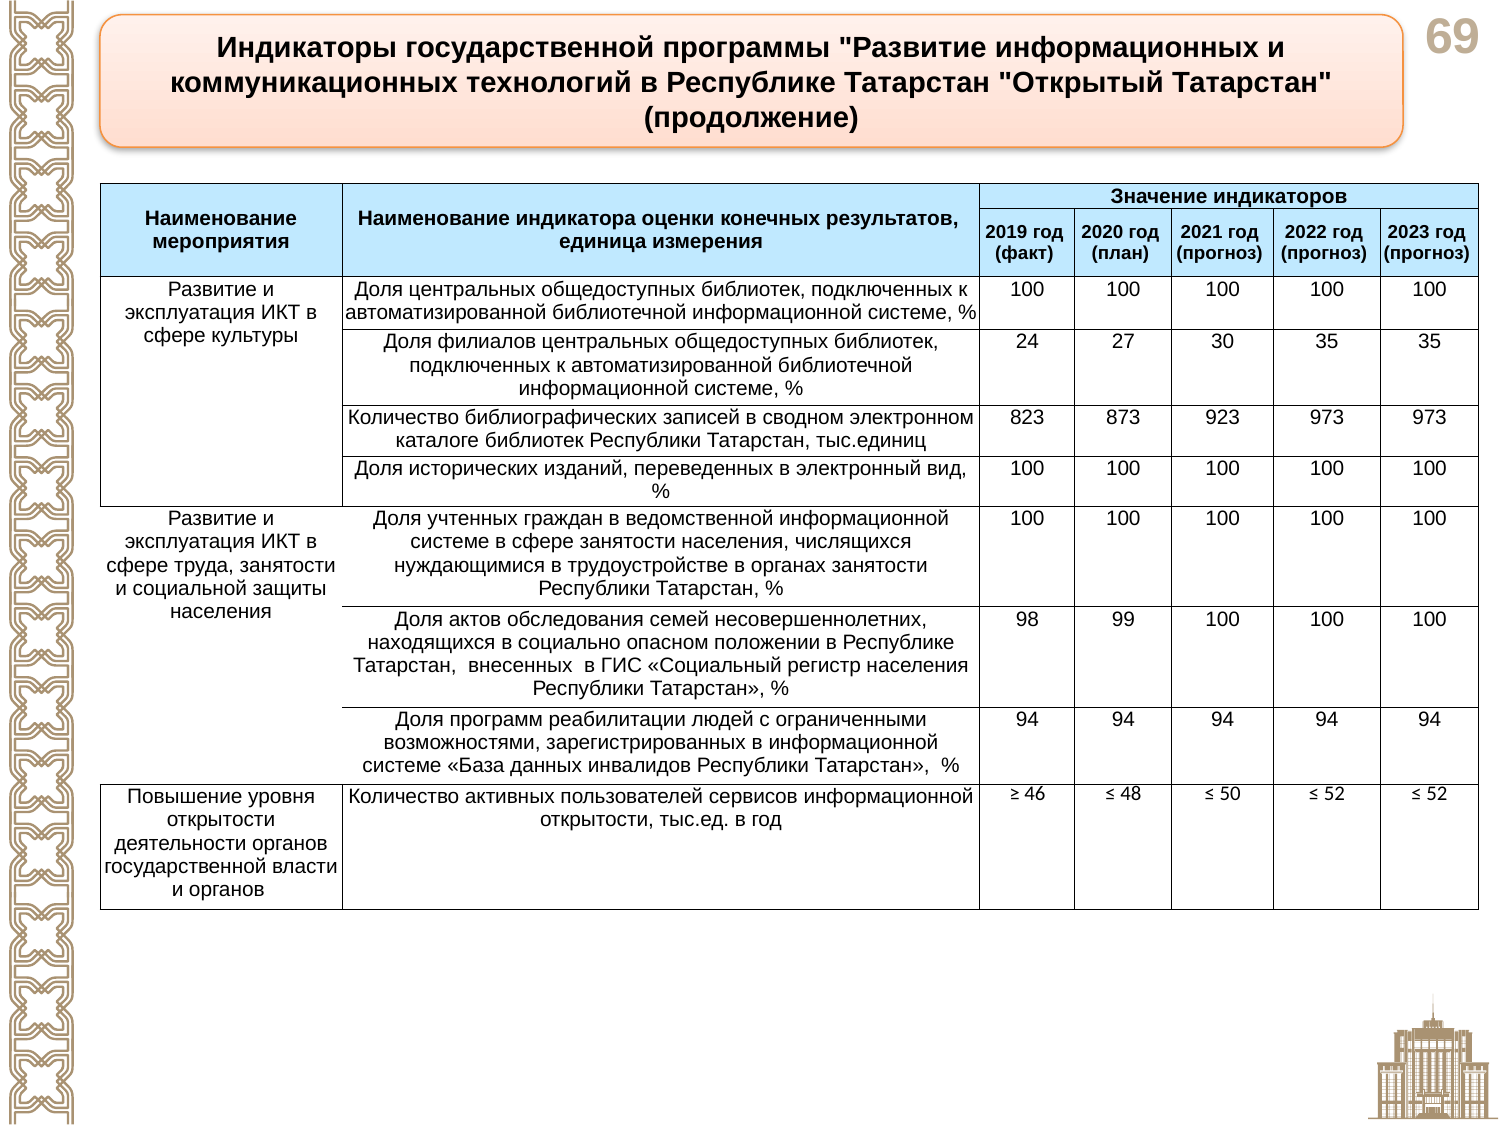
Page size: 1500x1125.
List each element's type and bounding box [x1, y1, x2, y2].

table_cell [1172, 457, 1273, 506]
table_cell [1274, 507, 1380, 606]
table_cell [1172, 209, 1273, 276]
table_cell [1172, 406, 1273, 456]
table_cell [1274, 607, 1380, 707]
table_cell [1075, 507, 1171, 606]
table_cell [1075, 607, 1171, 707]
table_cell [1381, 330, 1478, 405]
table_header [980, 184, 1478, 208]
table_cell [343, 785, 979, 909]
table_cell [1381, 785, 1478, 909]
table_cell [1075, 708, 1171, 784]
table_cell [1172, 507, 1273, 606]
table_cell [1274, 406, 1380, 456]
table_cell [1381, 406, 1478, 456]
table_cell [100, 507, 979, 784]
table_cell [980, 277, 1074, 329]
table_cell [1274, 457, 1380, 506]
table_header [343, 184, 979, 276]
table_cell [980, 785, 1074, 909]
table_cell [1381, 457, 1478, 506]
table_header [101, 184, 342, 276]
table_cell [1381, 607, 1478, 707]
table_cell [1172, 277, 1273, 329]
table_cell [1075, 406, 1171, 456]
table_cell [1274, 330, 1380, 405]
table_cell [1172, 785, 1273, 909]
table_cell [1075, 209, 1171, 276]
table_cell [980, 507, 1074, 606]
table_cell [1075, 785, 1171, 909]
table_cell [980, 330, 1074, 405]
table_cell [980, 406, 1074, 456]
table_cell [980, 708, 1074, 784]
text_box [99, 13, 1404, 148]
table_cell [1274, 708, 1380, 784]
table_cell [1274, 277, 1380, 329]
table_cell [1172, 708, 1273, 784]
table_cell [101, 785, 342, 909]
table_cell [343, 406, 979, 456]
table_cell [1381, 507, 1478, 606]
table_cell [101, 277, 342, 506]
table_cell [1075, 457, 1171, 506]
table_cell [1075, 330, 1171, 405]
table_cell [1381, 209, 1478, 276]
table_cell [343, 277, 979, 329]
table_cell [980, 607, 1074, 707]
table_cell [343, 457, 979, 506]
table_cell [1274, 209, 1380, 276]
table_cell [980, 209, 1074, 276]
table_cell [1075, 277, 1171, 329]
table_cell [980, 457, 1074, 506]
table_cell [343, 330, 979, 405]
table_cell [1172, 330, 1273, 405]
table_cell [1172, 607, 1273, 707]
table_cell [1381, 277, 1478, 329]
table_cell [1274, 785, 1380, 909]
table_cell [1381, 708, 1478, 784]
